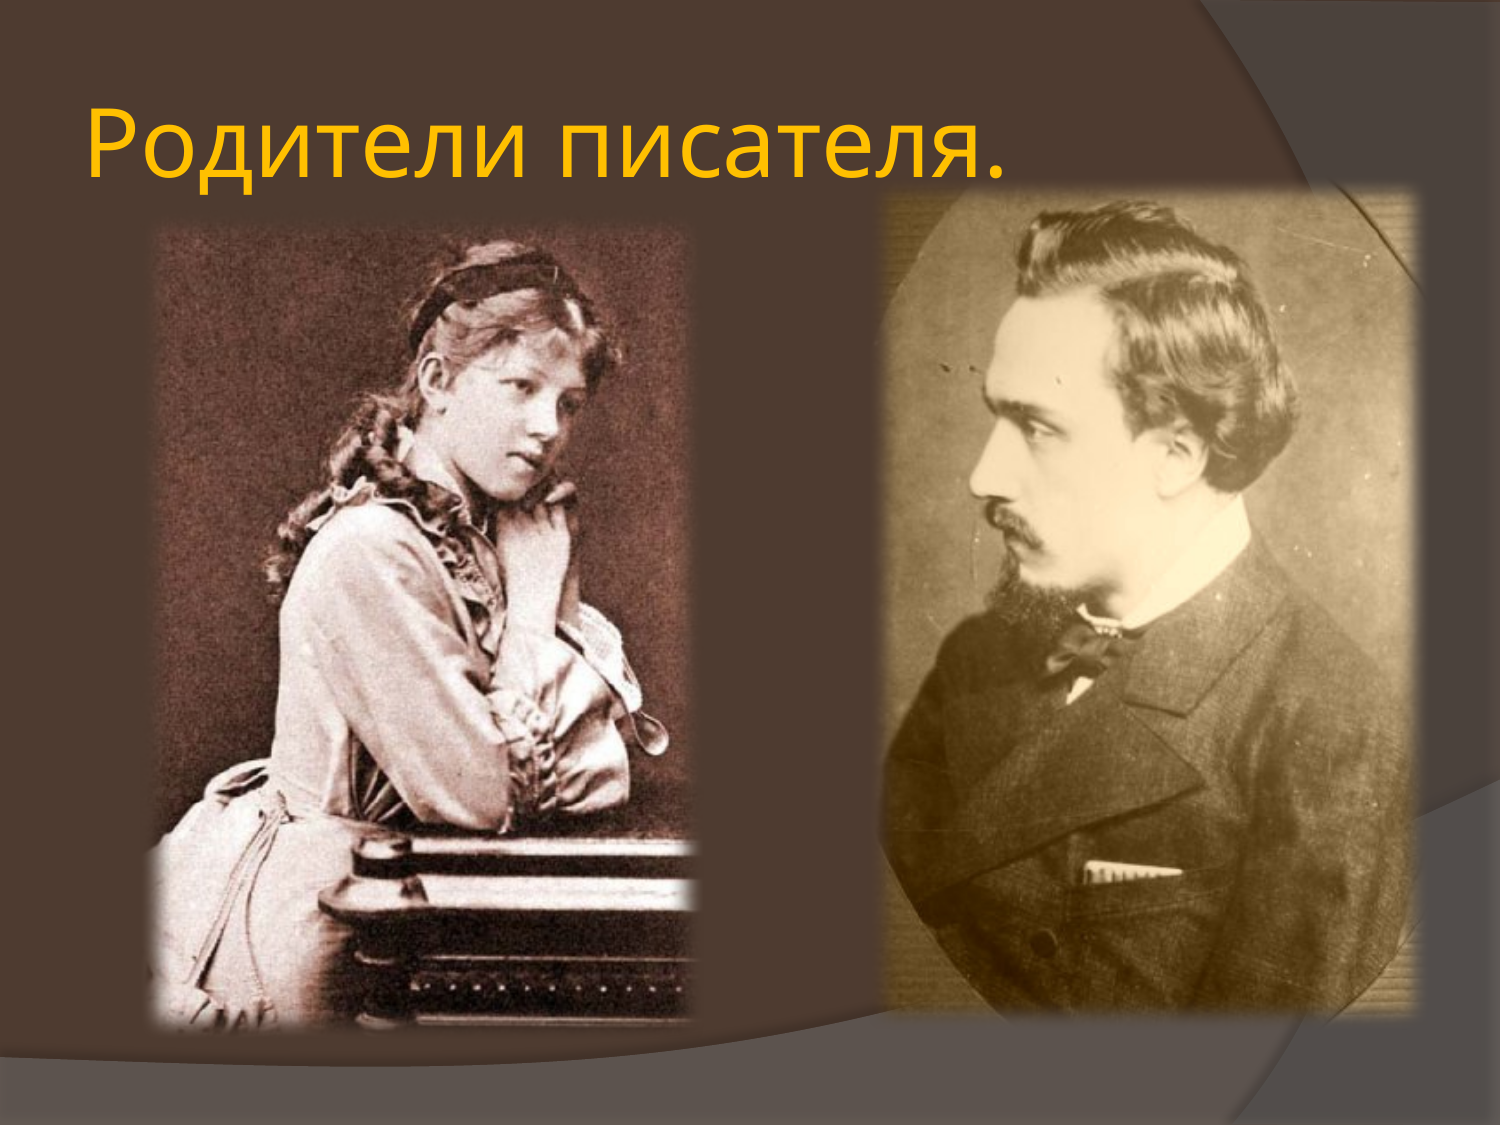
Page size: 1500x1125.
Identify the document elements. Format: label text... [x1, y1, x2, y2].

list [866, 175, 1430, 1030]
picture [140, 210, 704, 1039]
title Родители писателя. [75, 45, 1300, 233]
